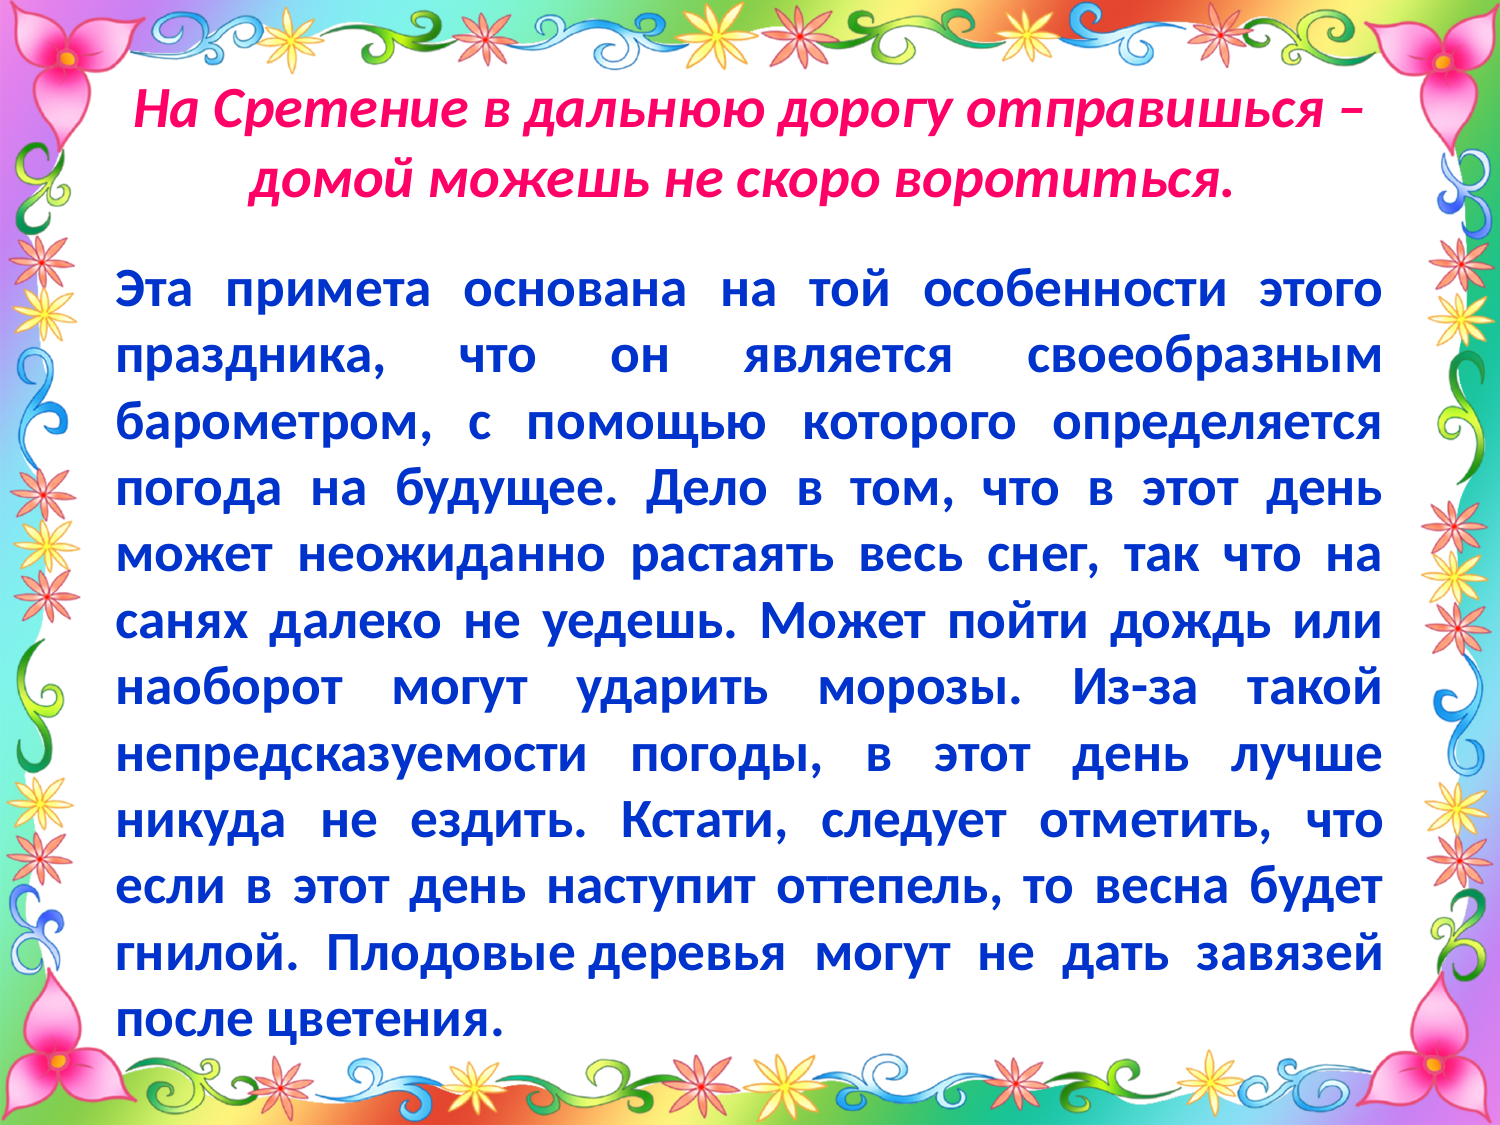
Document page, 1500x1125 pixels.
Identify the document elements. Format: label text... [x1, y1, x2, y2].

title На Сретение в дальнюю дорогу отправишься – домой можешь не скоро воротиться. [75, 45, 1425, 233]
picture [0, 0, 1500, 1125]
list Эта примета основана на той особенности этого праздника, что он является своеобразным барометром, с помощью которого определяется погода на будущее. Дело в том, что в этот день может неожиданно растаять весь снег, так что на санях далеко не уедешь. Может пойти дождь или наоборот могут ударить морозы. Из-за такой непредсказуемости погоды, в этот день лучше никуда не ездить. Кстати, следует отметить, что если в этот день наступит оттепель, то весна будет гнилой. Плодовые деревья могут не дать завязей после цветения. [100, 243, 1400, 1057]
